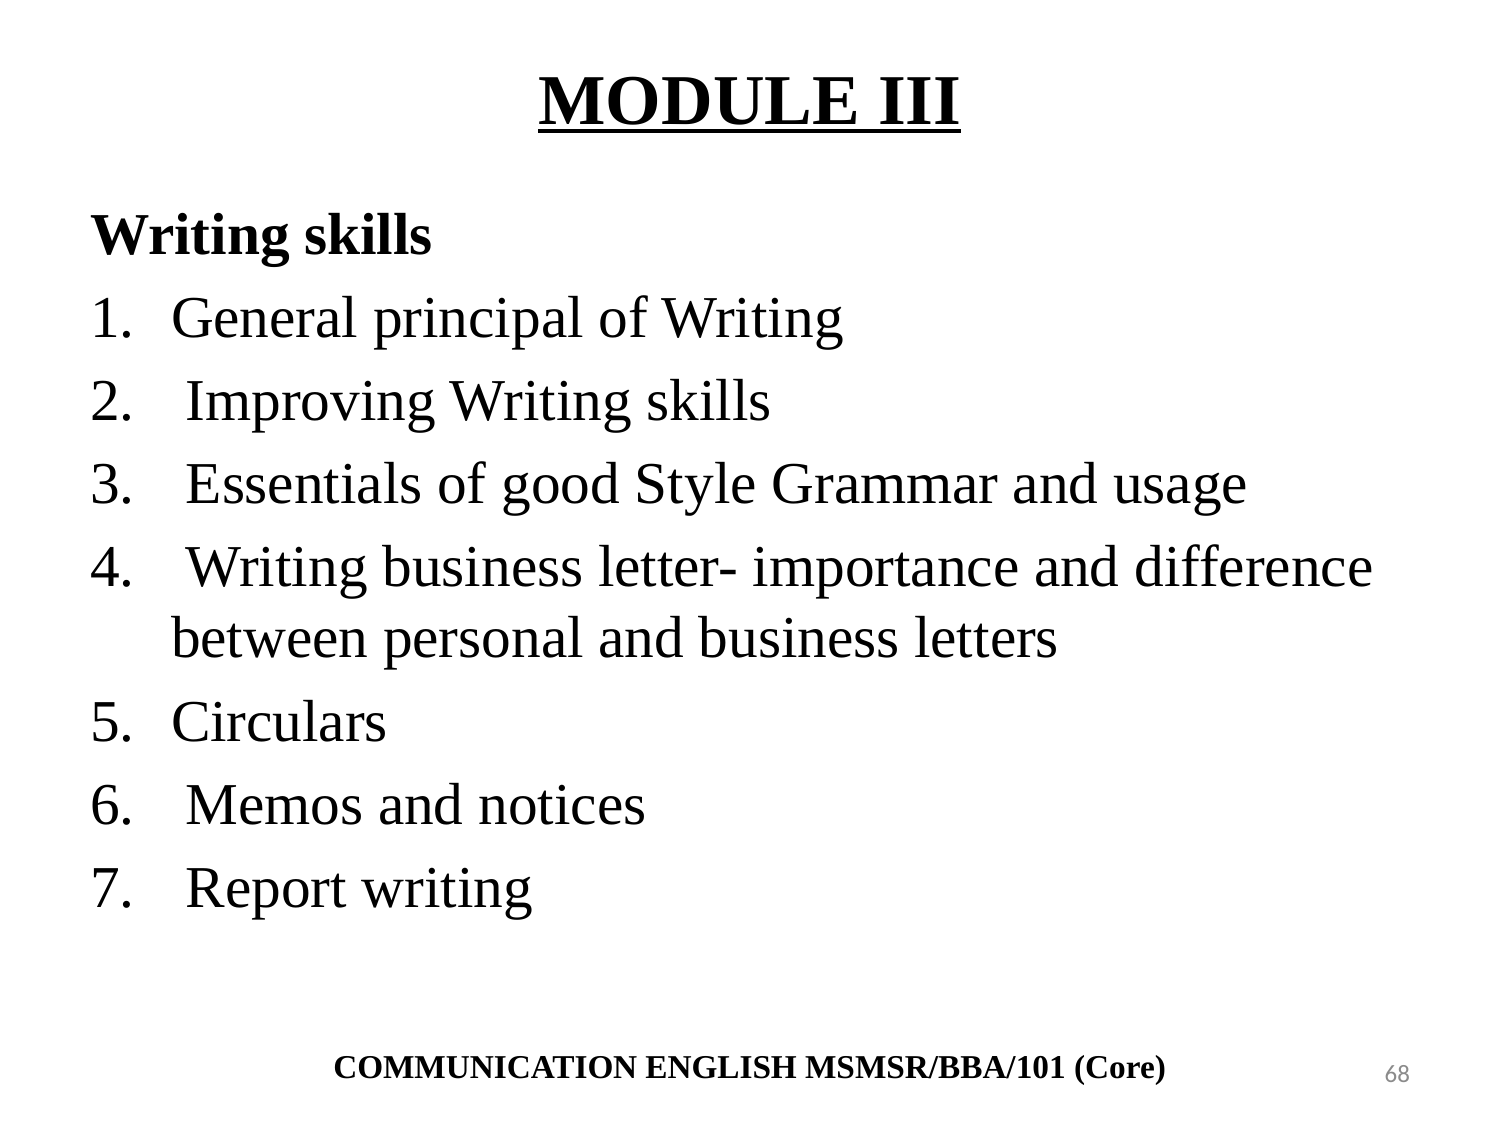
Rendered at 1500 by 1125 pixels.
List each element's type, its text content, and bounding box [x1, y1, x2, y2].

text_box COMMUNICATION ENGLISH MSMSR/BBA/101 (Core) [137, 1037, 1363, 1093]
title MODULE III [75, 45, 1425, 187]
slide_number 68 [1074, 1042, 1425, 1103]
list Writing skills General principal of Writing Improving Writing skills Essentials of good Style Grammar and usage Writing business letter- importance and difference between personal and business letters Circulars Memos and notices Report writing [75, 187, 1425, 930]
